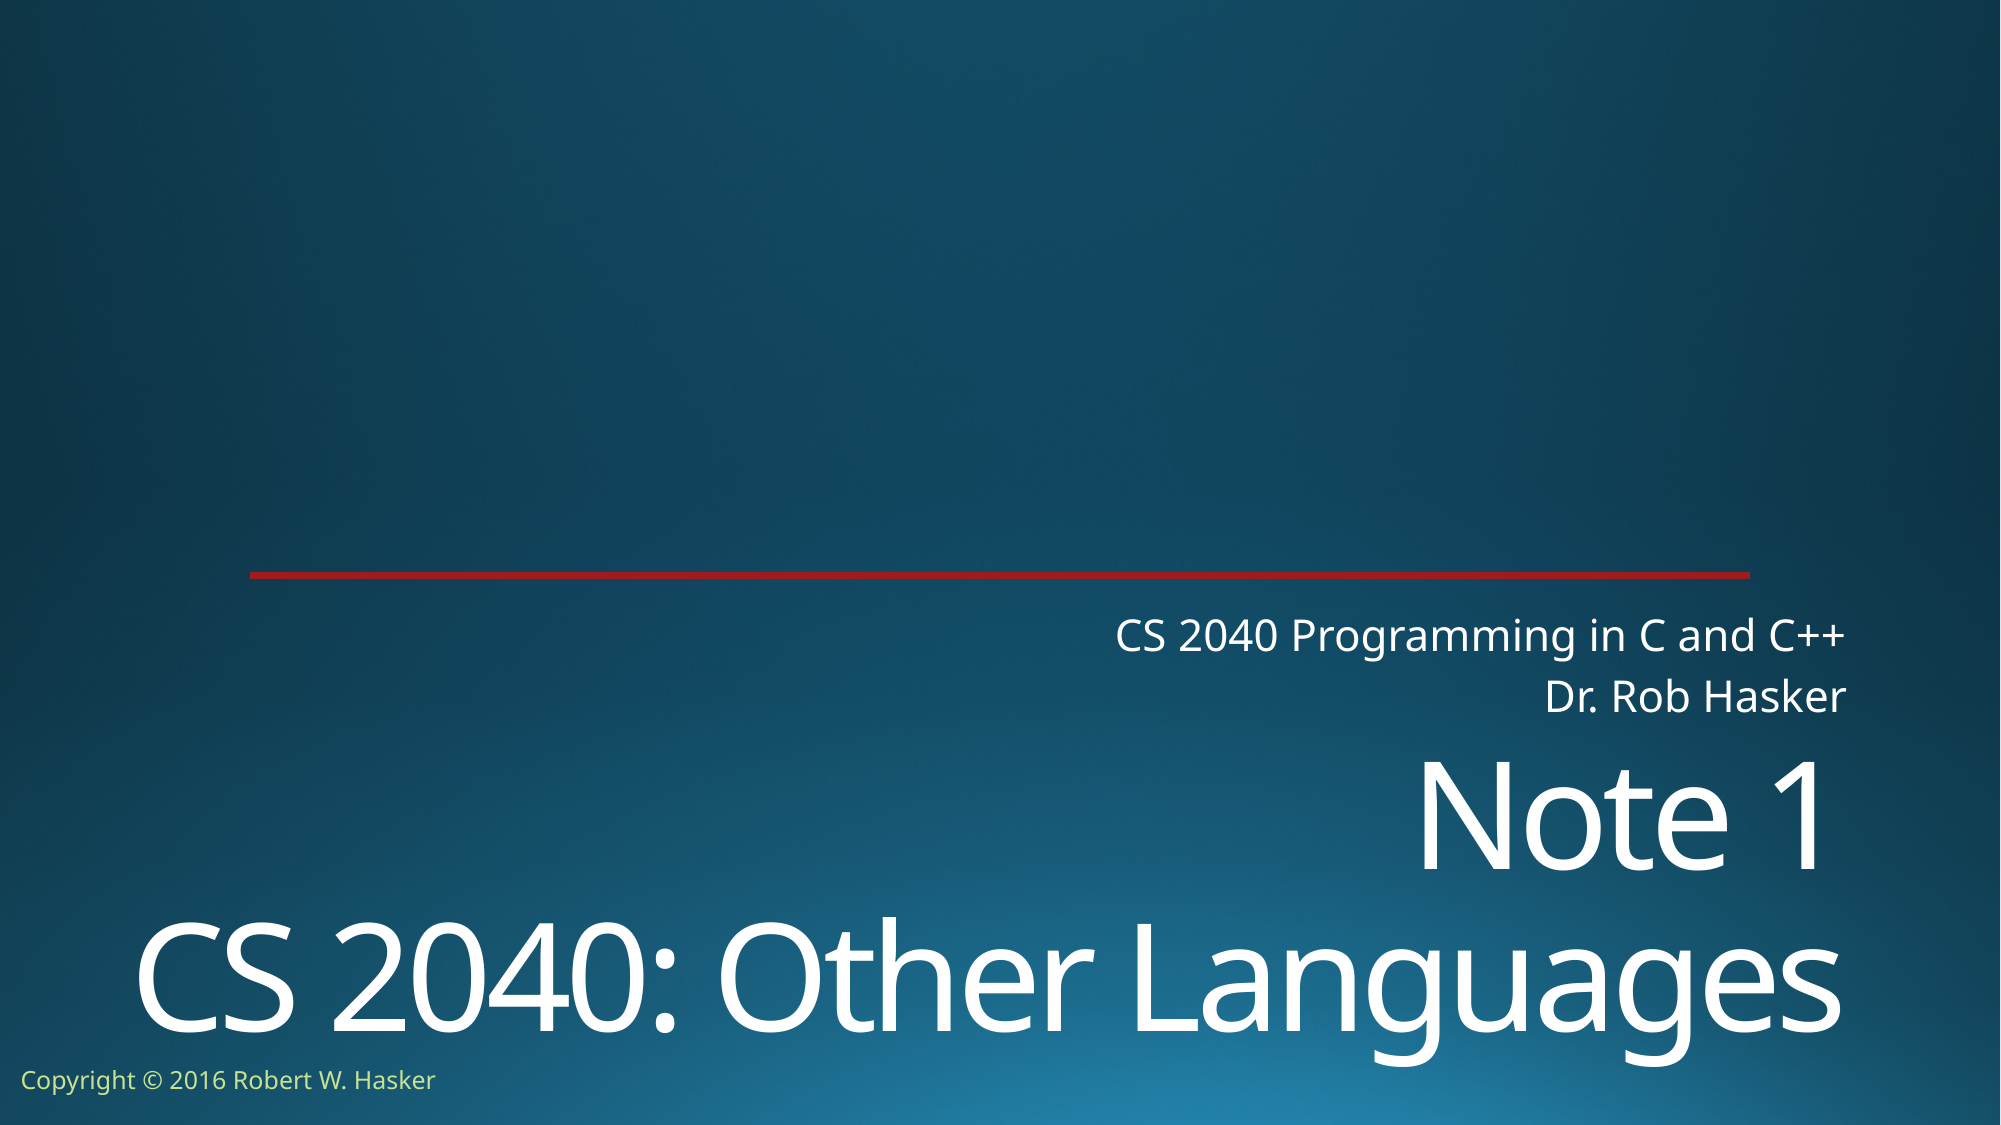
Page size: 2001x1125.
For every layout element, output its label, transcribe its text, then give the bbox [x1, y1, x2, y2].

text_box Copyright © 2016 Robert W. Hasker [5, 1057, 452, 1102]
title Note 1 CS 2040: Other Languages [0, 732, 1863, 1125]
subtitle CS 2040 Programming in C and C++ Dr. Rob Hasker [362, 606, 1863, 730]
picture [0, 0, 2001, 1125]
